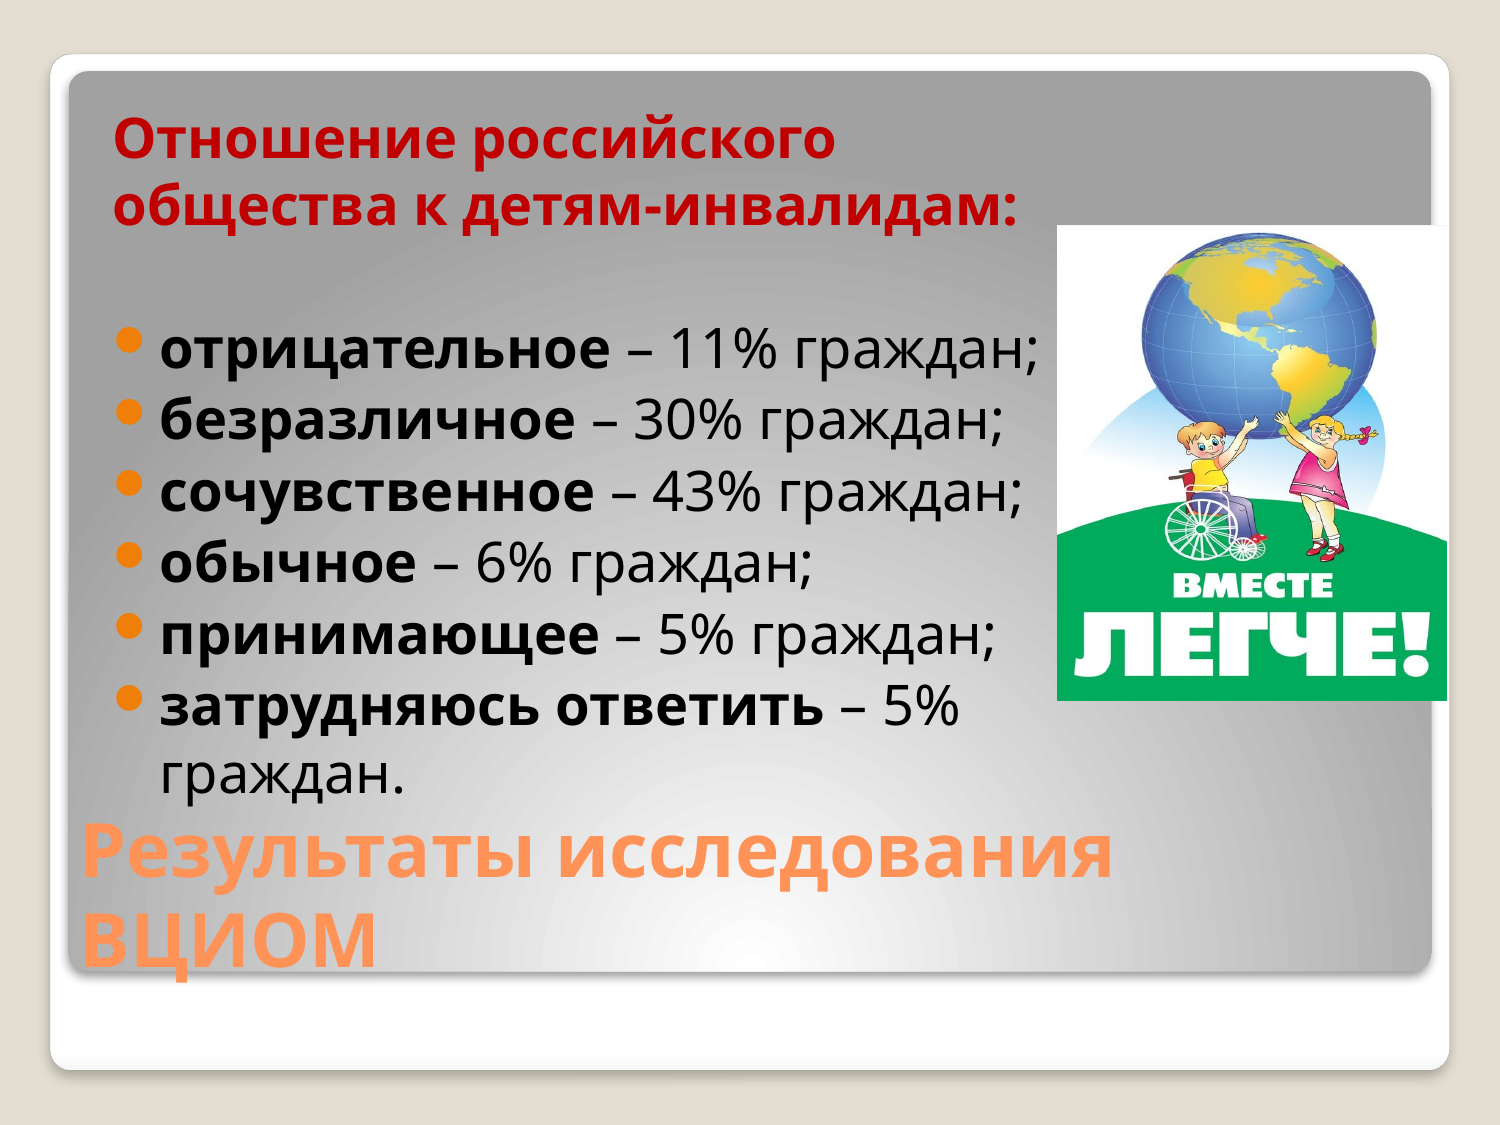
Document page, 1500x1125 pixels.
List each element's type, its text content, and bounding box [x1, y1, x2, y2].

list Отношение российского общества к детям-инвалидам: отрицательное – 11% граждан; безразличное – 30% граждан; сочувственное – 43% граждан; обычное – 6% граждан; принимающее – 5% граждан; затрудняюсь ответить – 5% граждан. [82, 86, 1058, 823]
title Результаты исследования ВЦИОМ [64, 775, 1447, 990]
picture [1056, 225, 1448, 701]
